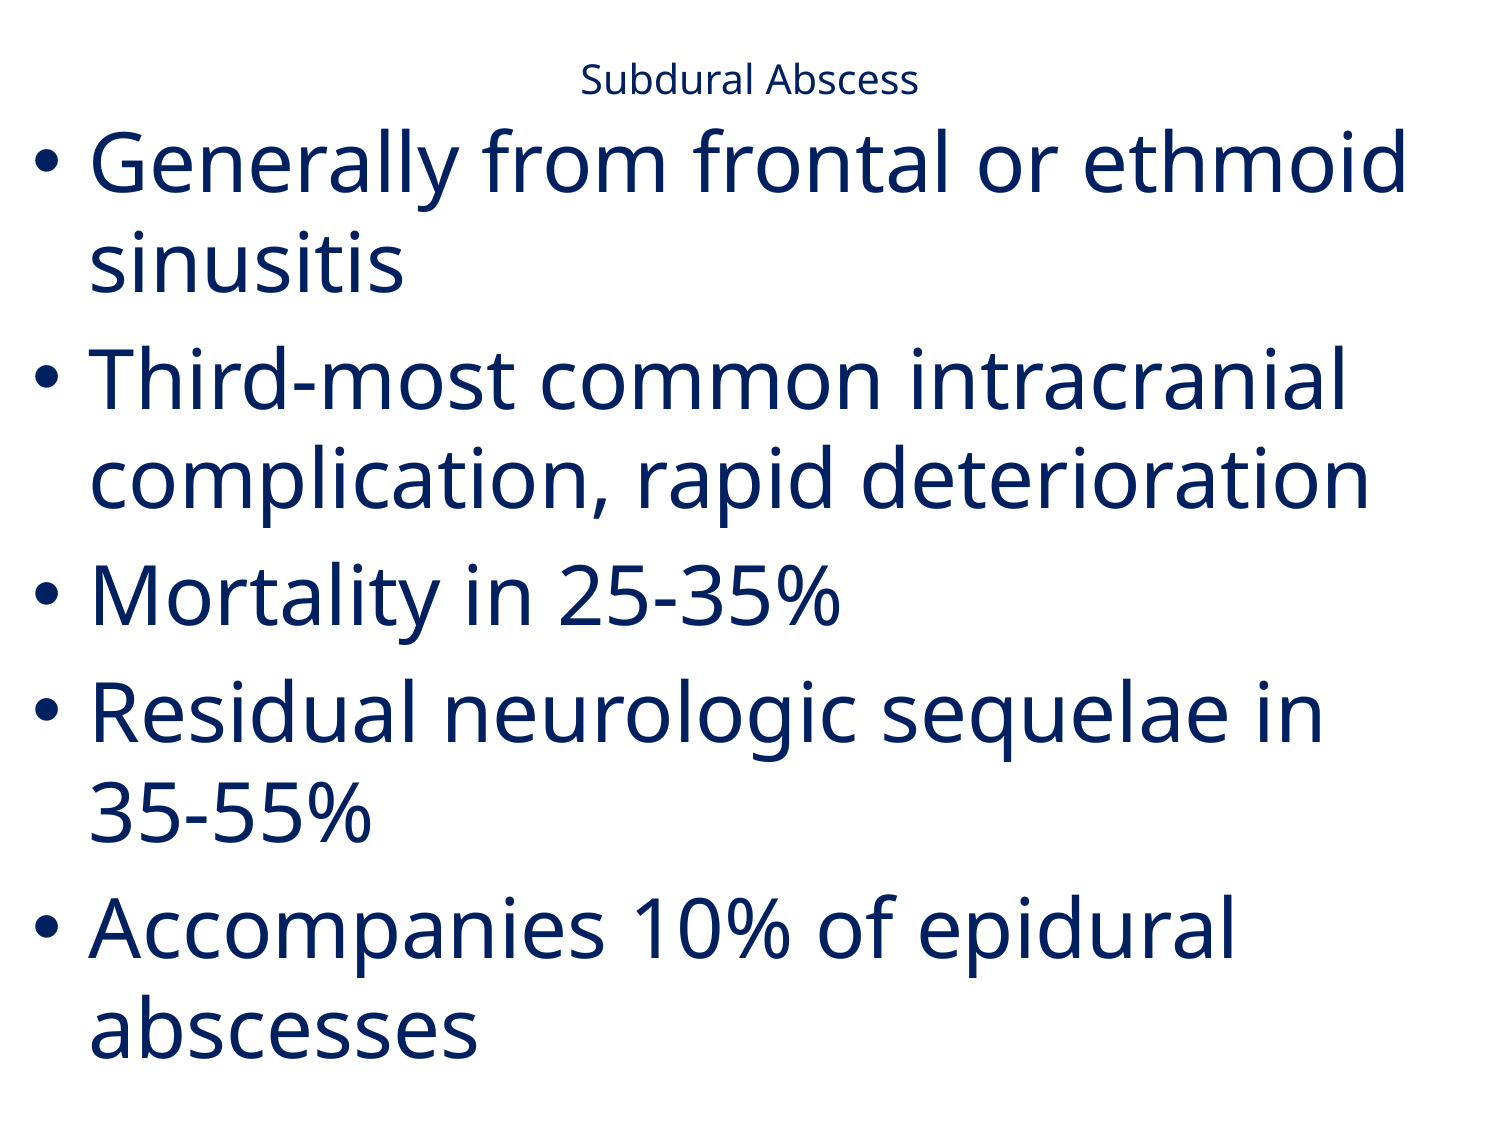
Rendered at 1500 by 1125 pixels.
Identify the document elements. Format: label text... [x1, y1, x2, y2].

list Generally from frontal or ethmoid sinusitis Third-most common intracranial complication, rapid deterioration Mortality in 25-35% Residual neurologic sequelae in 35-55% Accompanies 10% of epidural abscesses [17, 101, 1471, 1106]
title Subdural Abscess [75, 45, 1425, 101]
